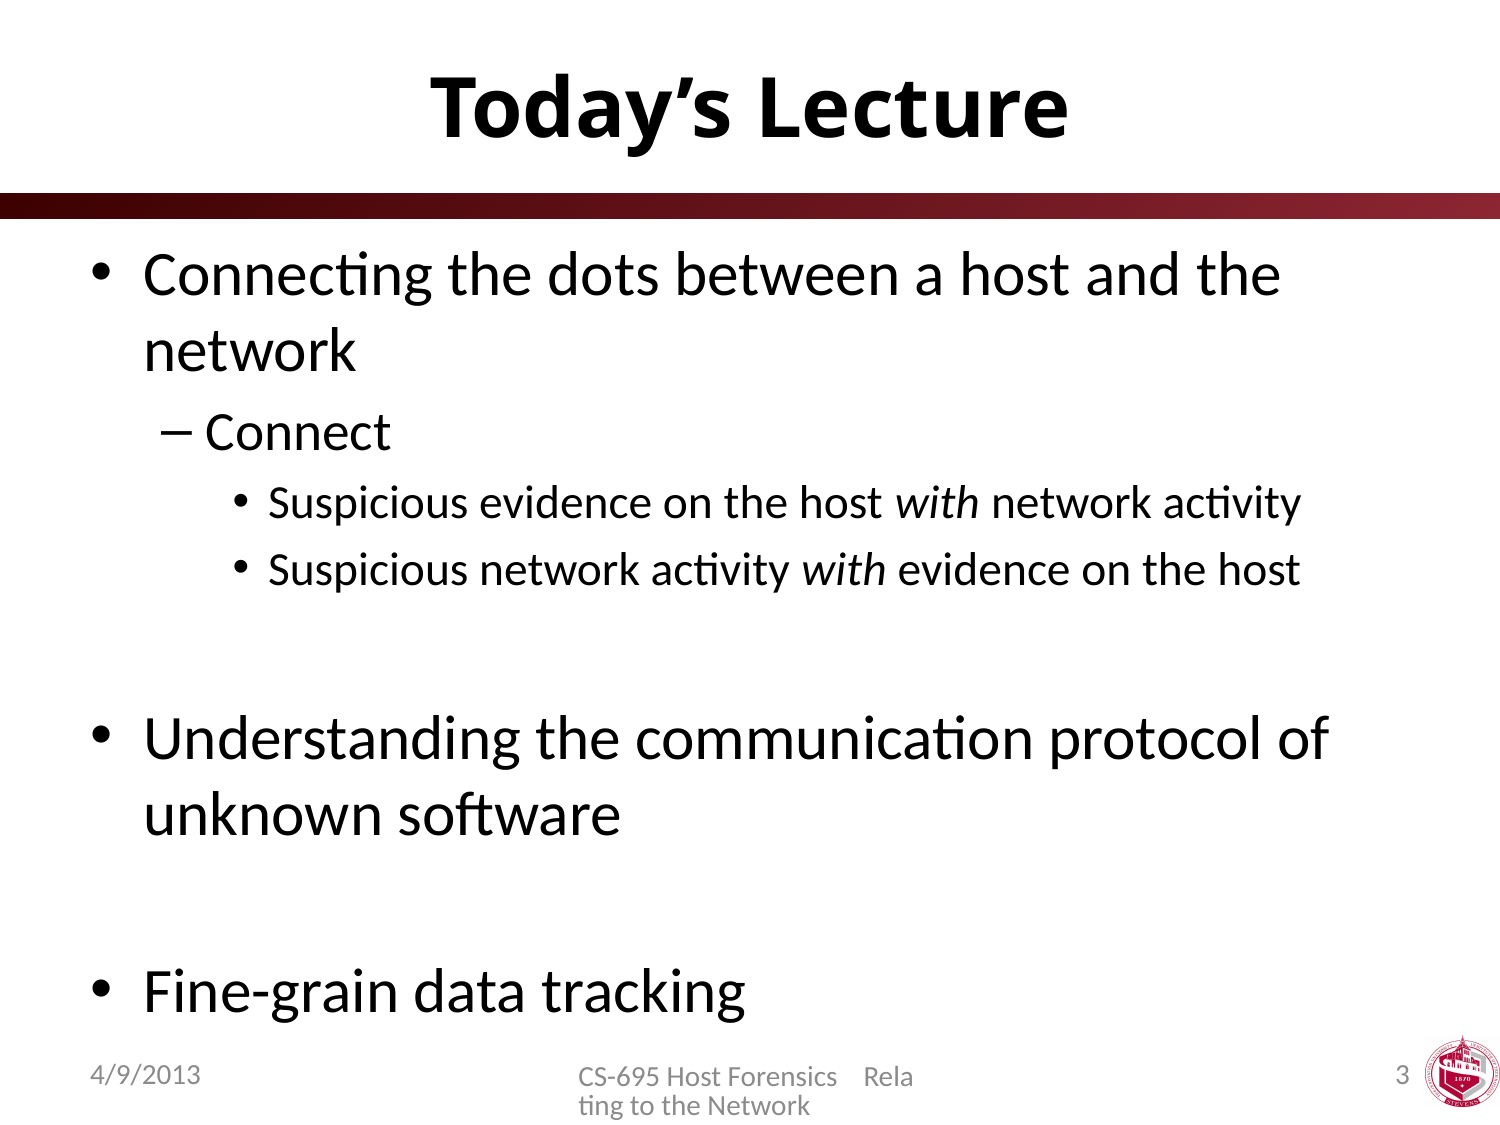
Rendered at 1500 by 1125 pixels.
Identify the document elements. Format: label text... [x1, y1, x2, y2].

title Today’s Lecture [74, 21, 1426, 188]
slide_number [75, 1042, 350, 1103]
footer CS-695 Host Forensics Relating to the Network [563, 1044, 937, 1105]
picture [1425, 1035, 1500, 1107]
list Connecting the dots between a host and the network Connect Suspicious evidence on the host with network activity Suspicious network activity with evidence on the host Understanding the communication protocol of unknown software Fine-grain data tracking [74, 224, 1426, 1036]
slide_number 3 [1149, 1042, 1425, 1103]
